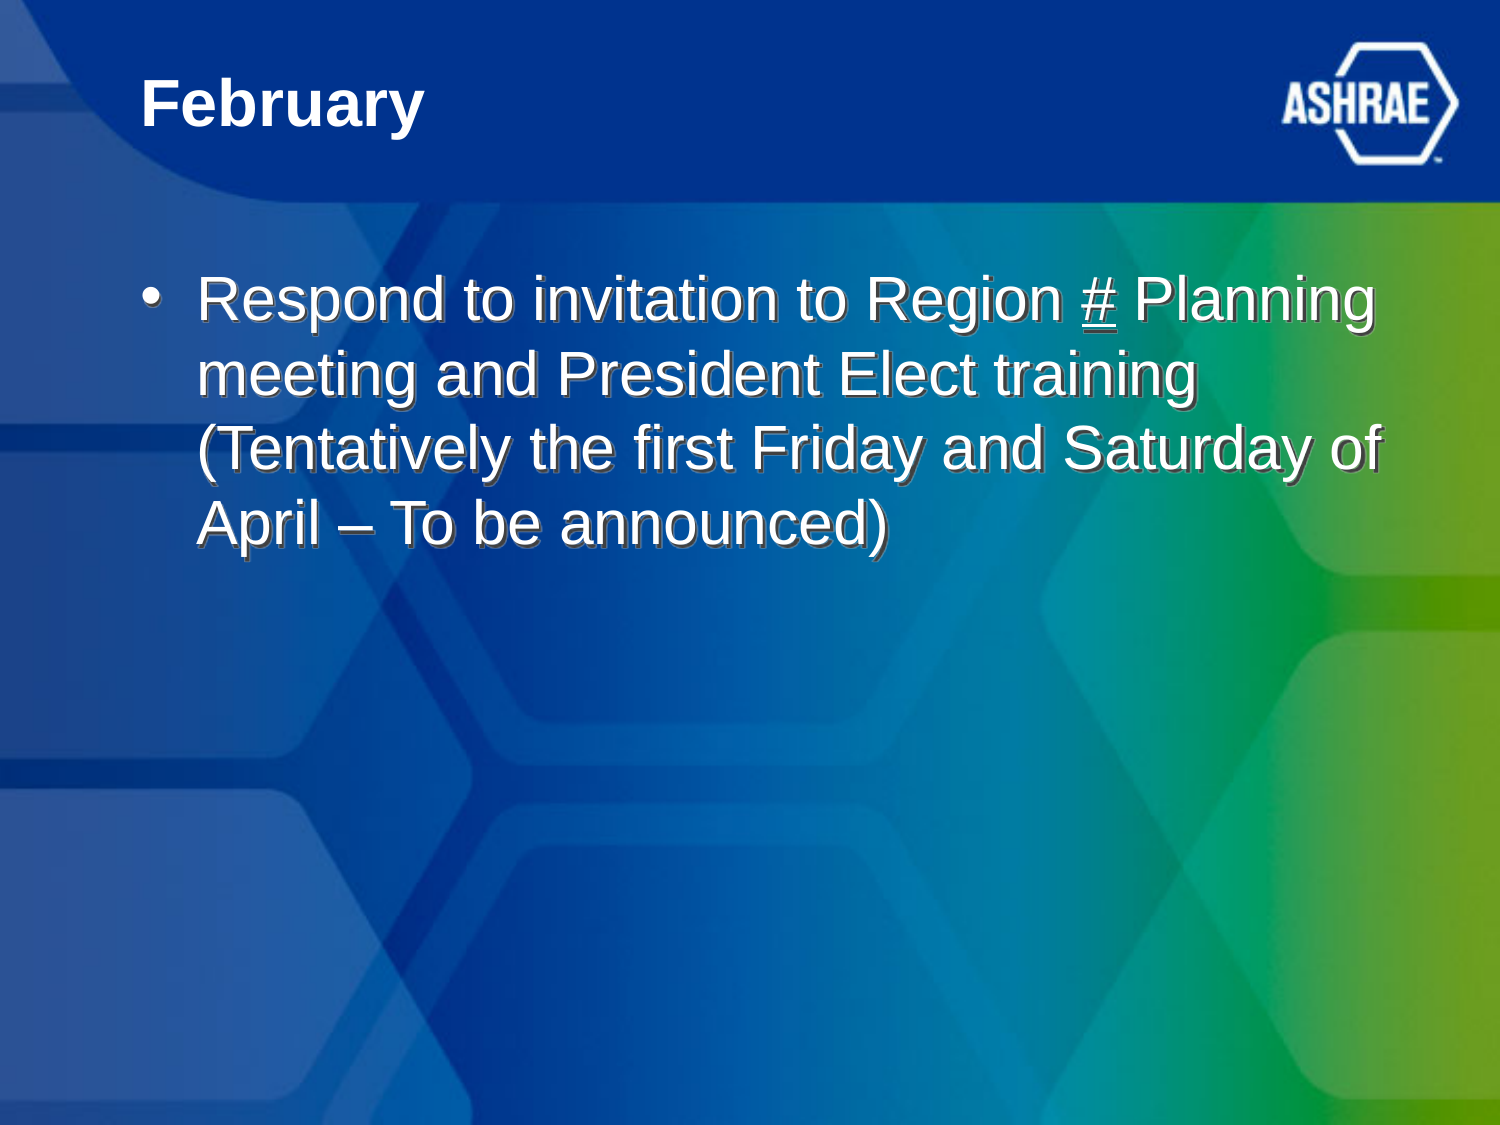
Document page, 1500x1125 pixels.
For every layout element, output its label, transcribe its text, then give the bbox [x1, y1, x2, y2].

list Respond to invitation to Region # Planning meeting and President Elect training (Tentatively the first Friday and Saturday of April – To be announced) [125, 249, 1425, 968]
picture [0, 0, 1500, 1125]
title February [124, 24, 1426, 176]
